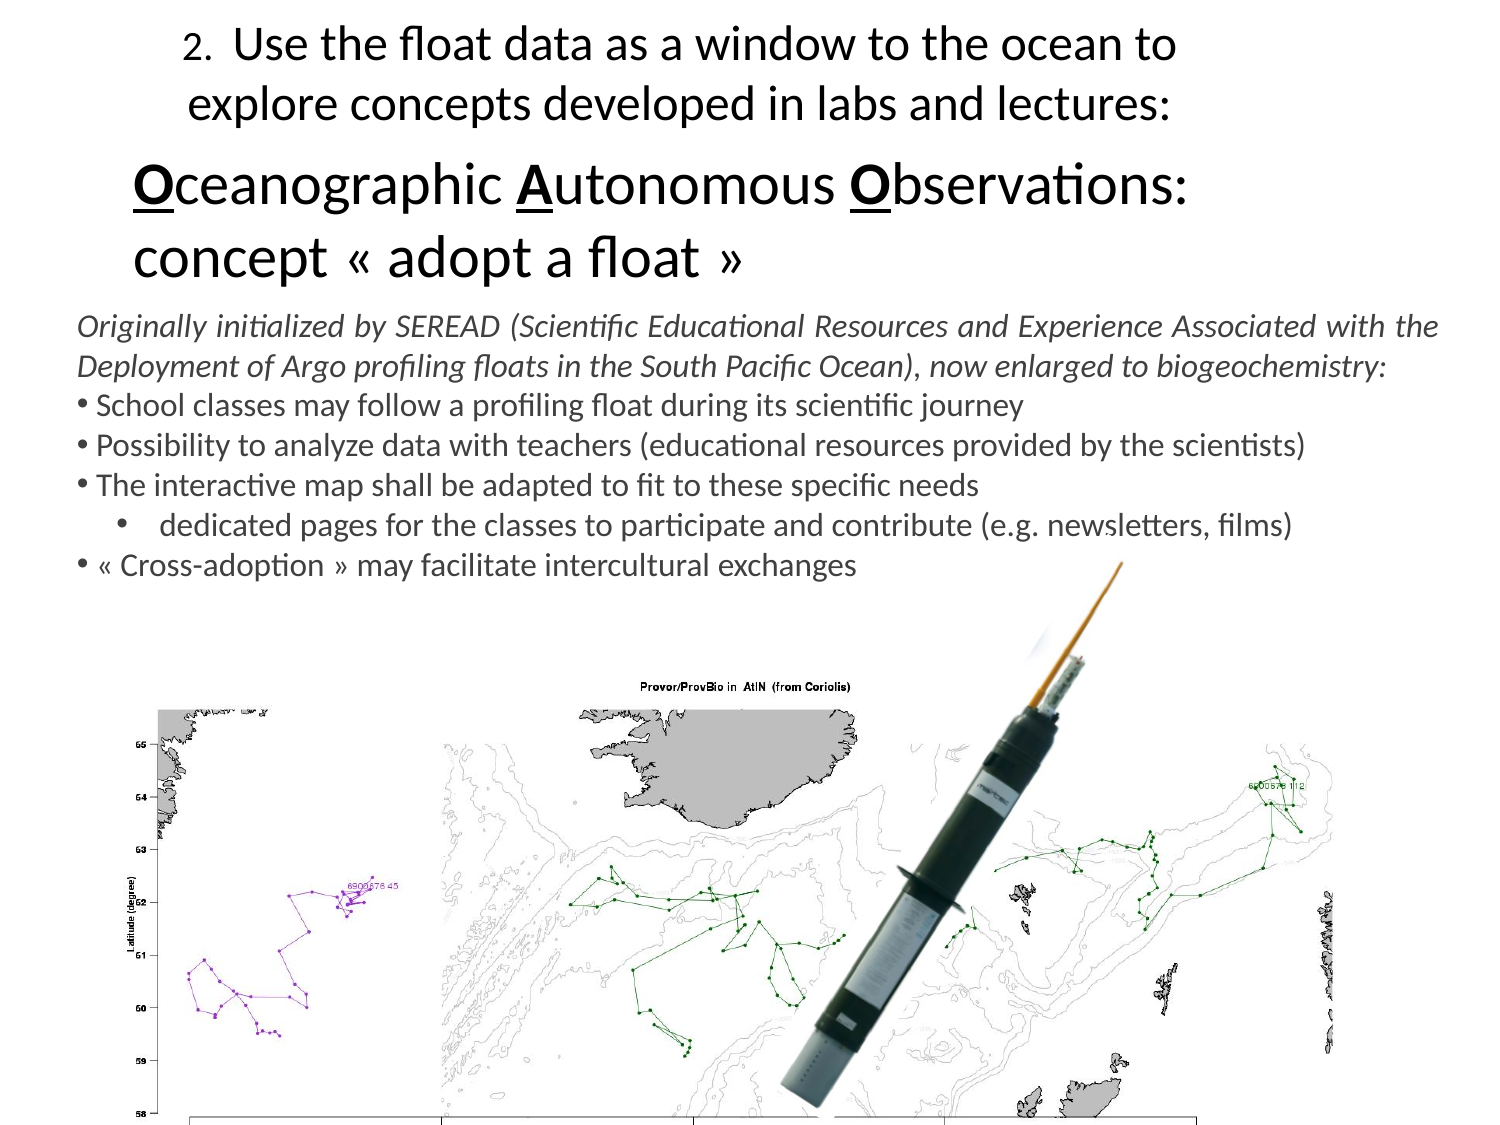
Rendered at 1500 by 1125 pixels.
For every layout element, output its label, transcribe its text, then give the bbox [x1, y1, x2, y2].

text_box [61, 137, 1457, 1125]
text_box 2. Use the float data as a window to the ocean to explore concepts developed in labs and lectures: [93, 3, 1266, 135]
